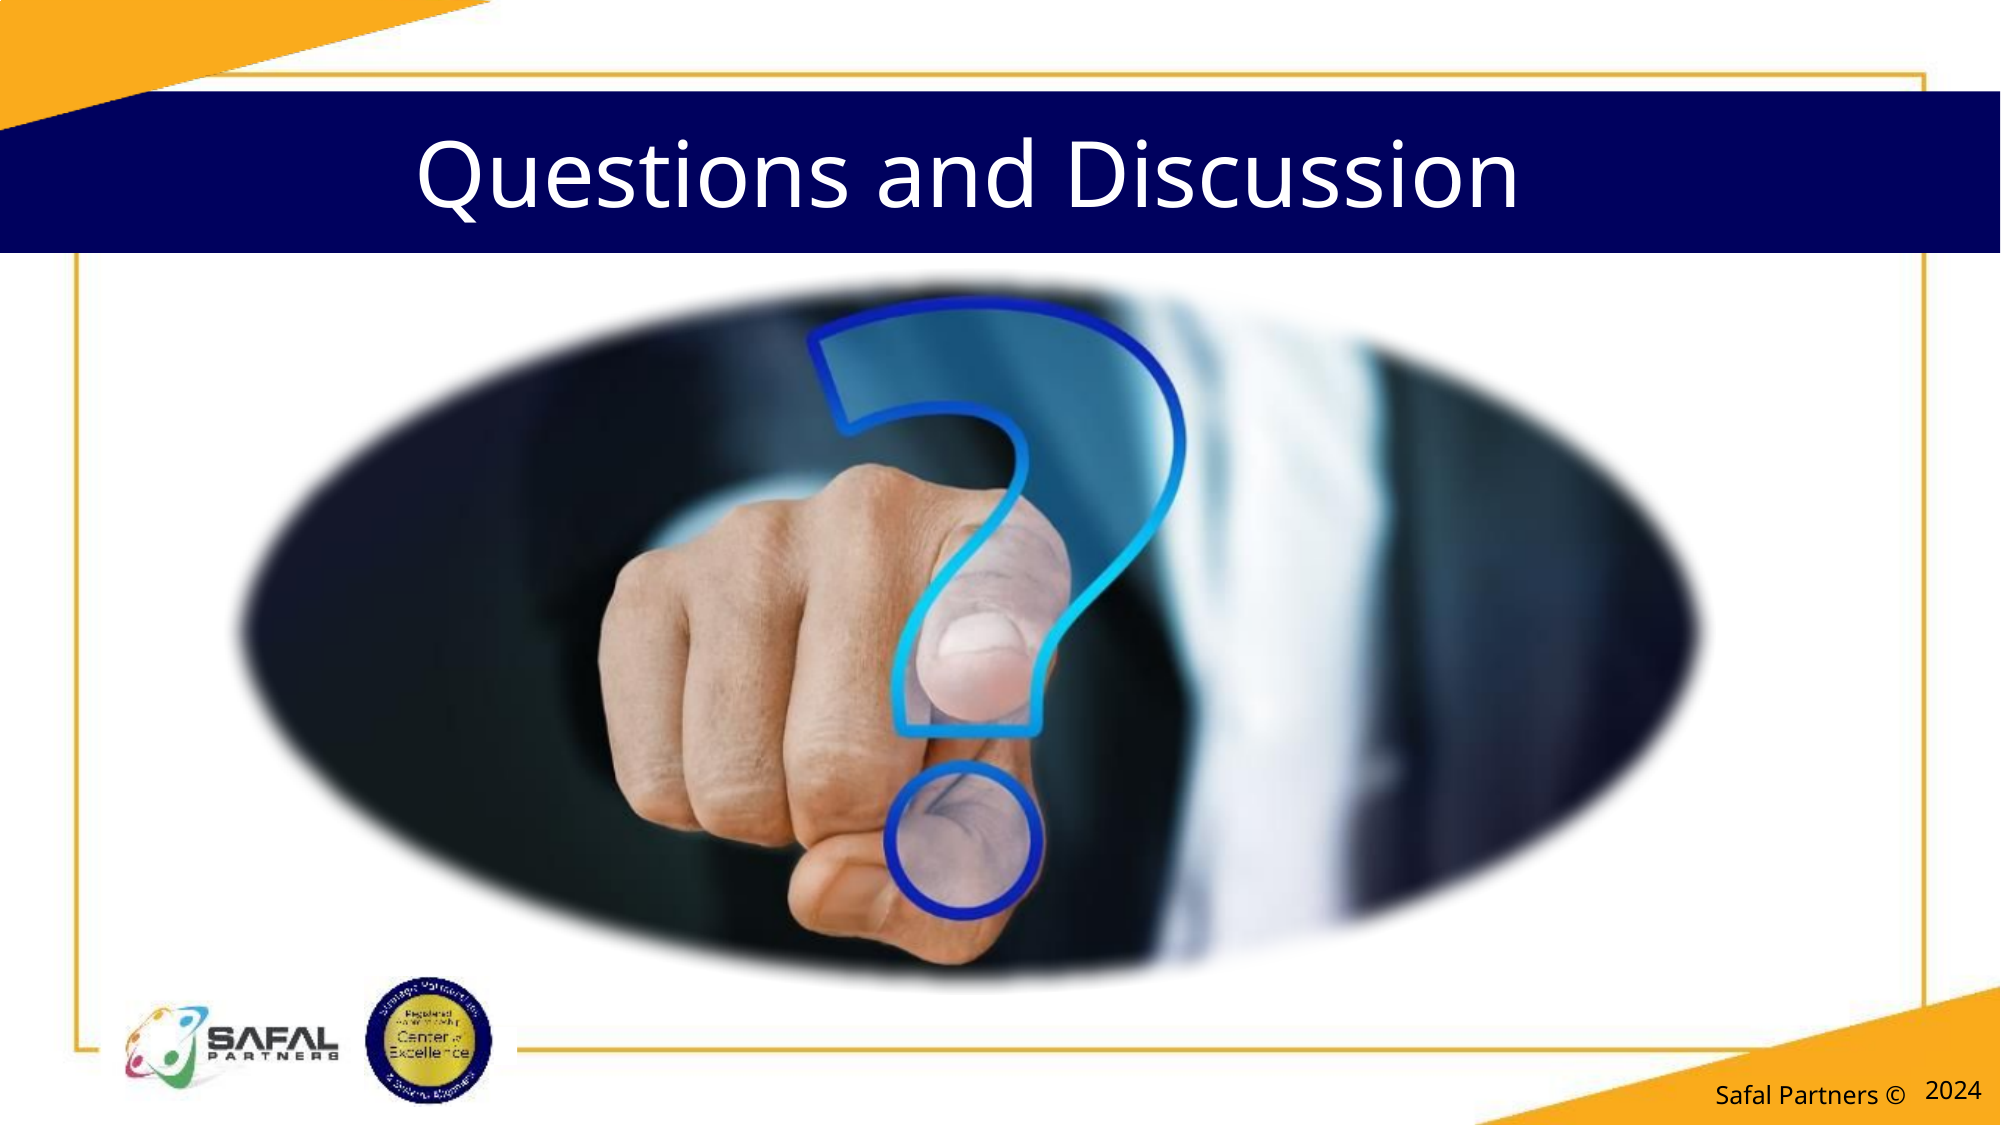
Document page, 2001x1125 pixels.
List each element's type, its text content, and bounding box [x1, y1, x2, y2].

title Questions and Discussion [106, 101, 1832, 254]
picture [0, 0, 2000, 1125]
text_box 2024 [1910, 1067, 1997, 1112]
